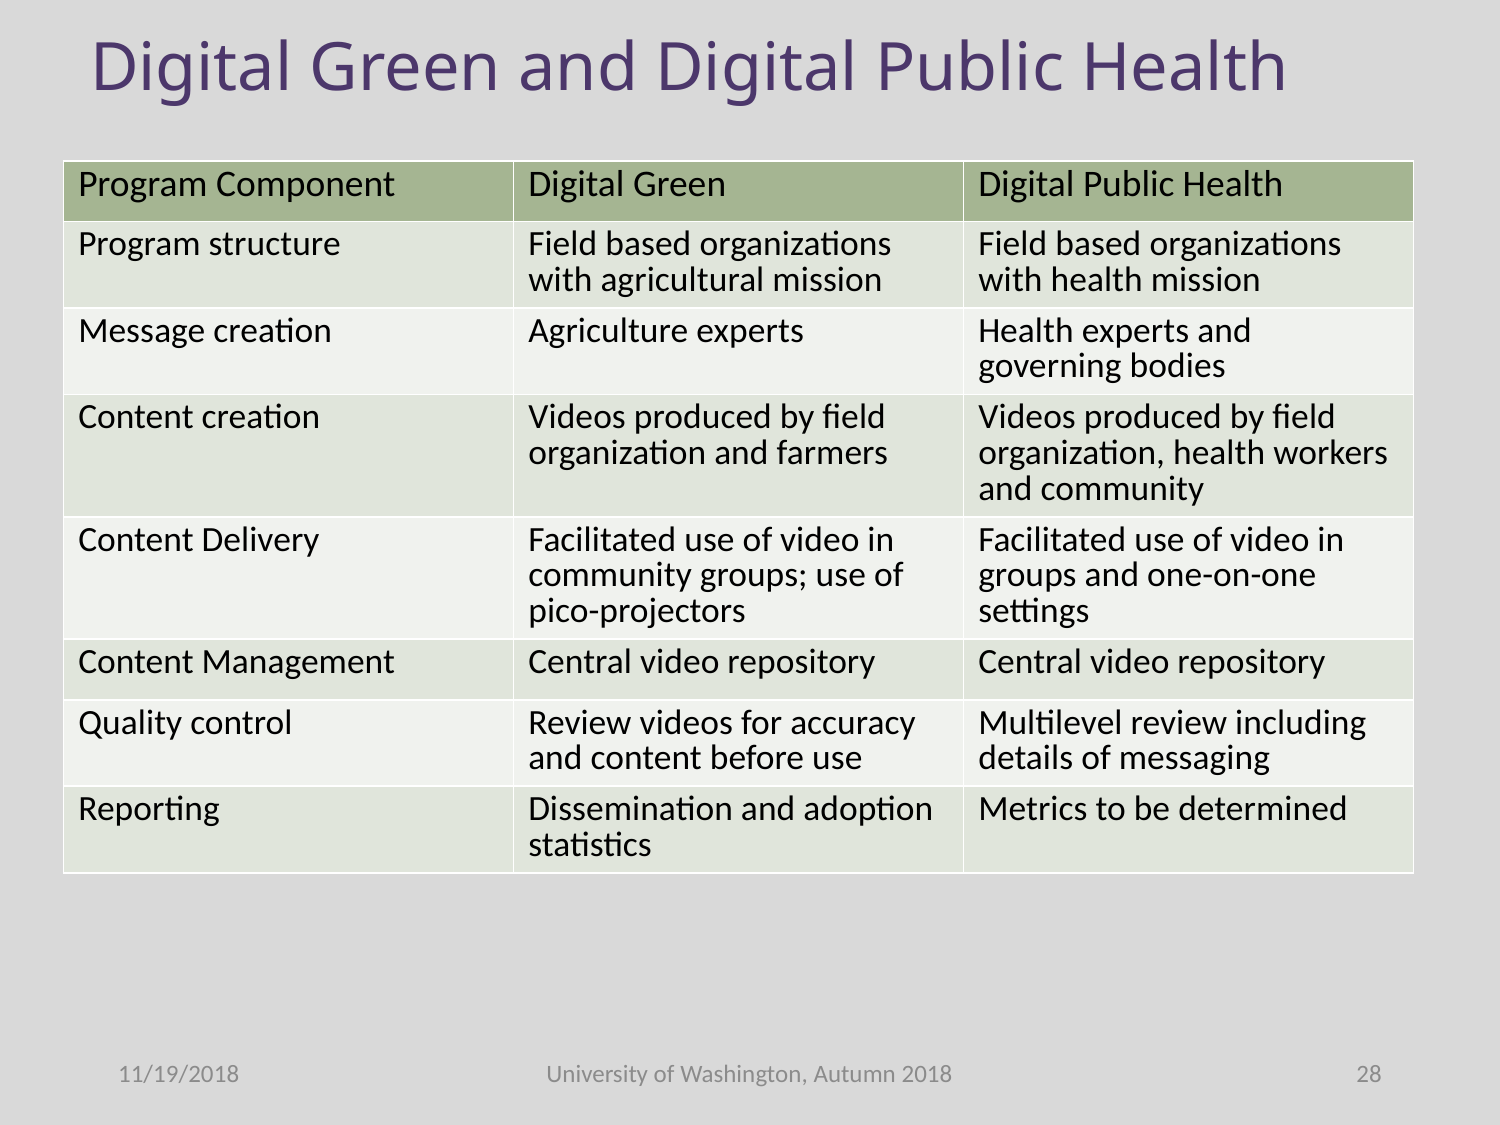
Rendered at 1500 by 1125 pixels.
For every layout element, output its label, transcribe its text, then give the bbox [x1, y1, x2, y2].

slide_number 28 [1059, 1042, 1397, 1103]
table_cell Reporting [64, 787, 513, 872]
table_cell Content Management [64, 640, 513, 699]
table_cell Central video repository [514, 640, 963, 699]
table_cell Facilitated use of video in community groups; use of pico-projectors [514, 518, 963, 638]
table_cell Videos produced by field organization and farmers [514, 395, 963, 516]
table_cell Content creation [64, 395, 513, 516]
title Digital Green and Digital Public Health [75, 24, 1425, 180]
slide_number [103, 1042, 441, 1103]
table_cell Facilitated use of video in groups and one-on-one settings [964, 518, 1413, 638]
table_cell Quality control [64, 701, 513, 785]
table_cell Health experts and governing bodies [964, 309, 1413, 394]
table_header Digital Green [514, 162, 963, 221]
table_cell Review videos for accuracy and content before use [514, 701, 963, 785]
table_cell Field based organizations with agricultural mission [514, 222, 963, 307]
table_cell Multilevel review including details of messaging [964, 701, 1413, 785]
table_cell Content Delivery [64, 518, 513, 638]
table_header Program Component [64, 162, 513, 221]
table_cell Metrics to be determined [964, 787, 1413, 872]
footer University of Washington, Autumn 2018 [496, 1042, 1004, 1103]
table_cell Program structure [64, 222, 513, 307]
table_cell Dissemination and adoption statistics [514, 787, 963, 872]
table_cell Field based organizations with health mission [964, 222, 1413, 307]
table_header Digital Public Health [964, 162, 1413, 221]
table_cell Agriculture experts [514, 309, 963, 394]
table_cell Central video repository [964, 640, 1413, 699]
table_cell Message creation [64, 309, 513, 394]
table_cell Videos produced by field organization, health workers and community [964, 395, 1413, 516]
